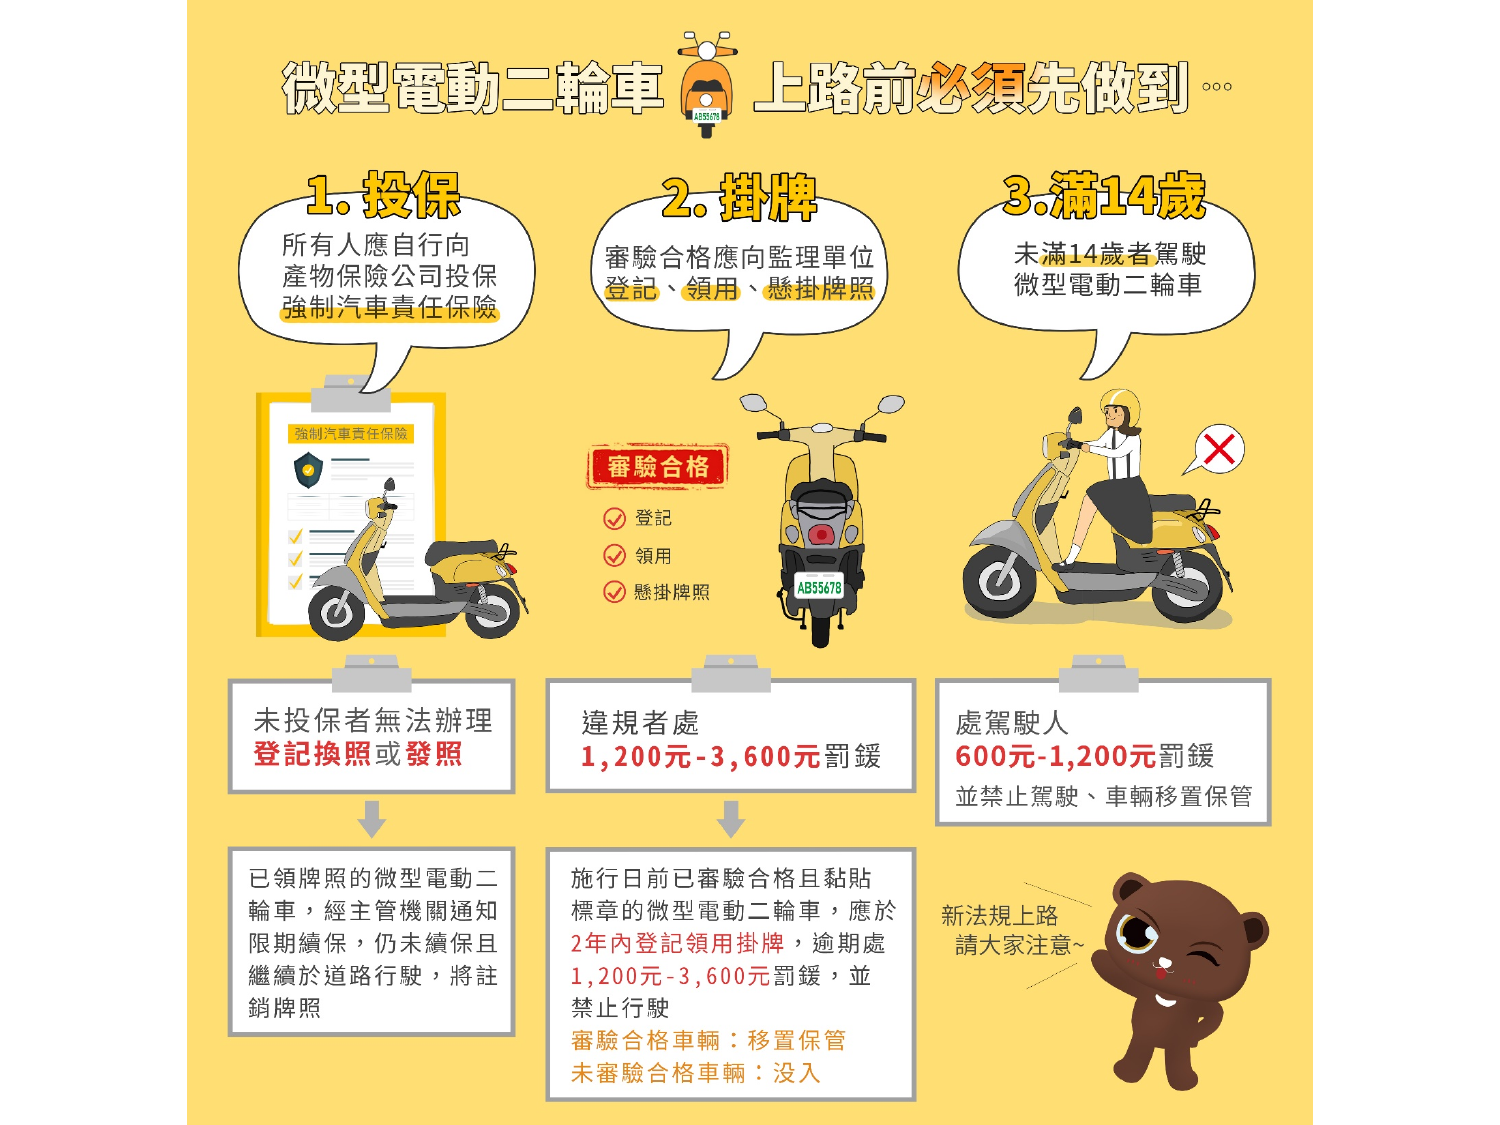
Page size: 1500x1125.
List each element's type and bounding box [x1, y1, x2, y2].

picture [187, 0, 1313, 1125]
